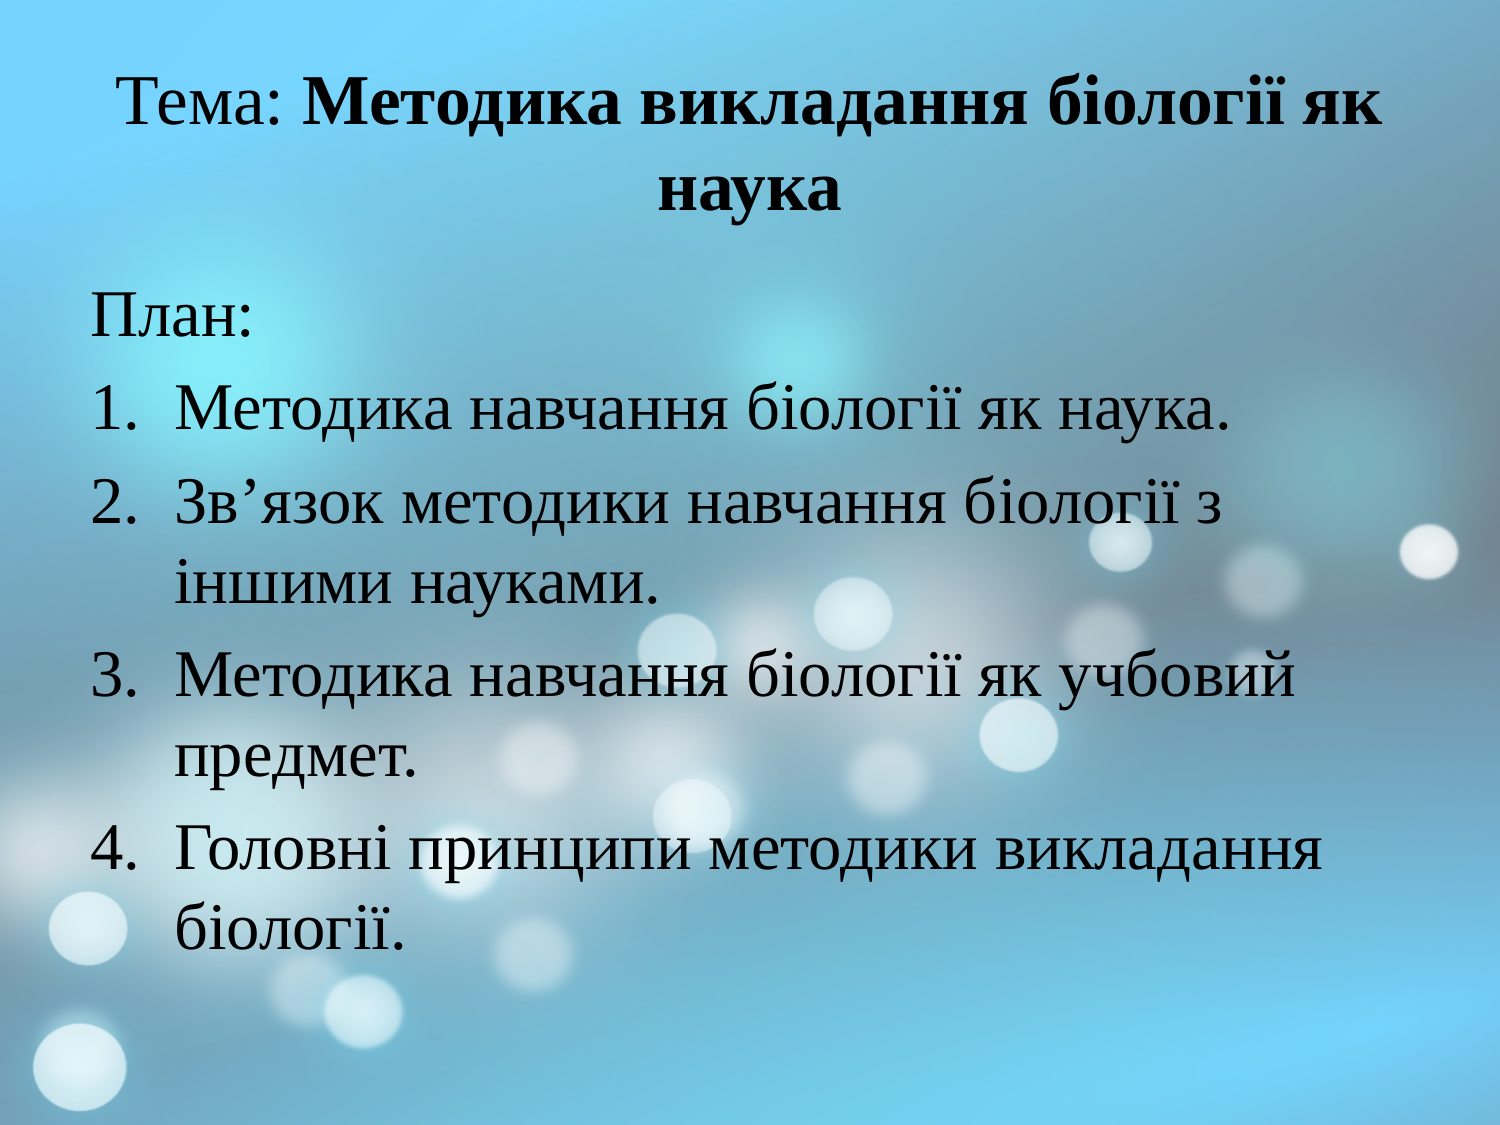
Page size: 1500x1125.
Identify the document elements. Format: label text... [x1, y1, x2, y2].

title Тема: Методика викладання біології як наука [75, 45, 1425, 233]
list План: Методика навчання біології як наука. Зв’язок методики навчання біології з іншими науками. Методика навчання біології як учбовий предмет. Головні принципи методики викладання біології. [75, 262, 1425, 1005]
